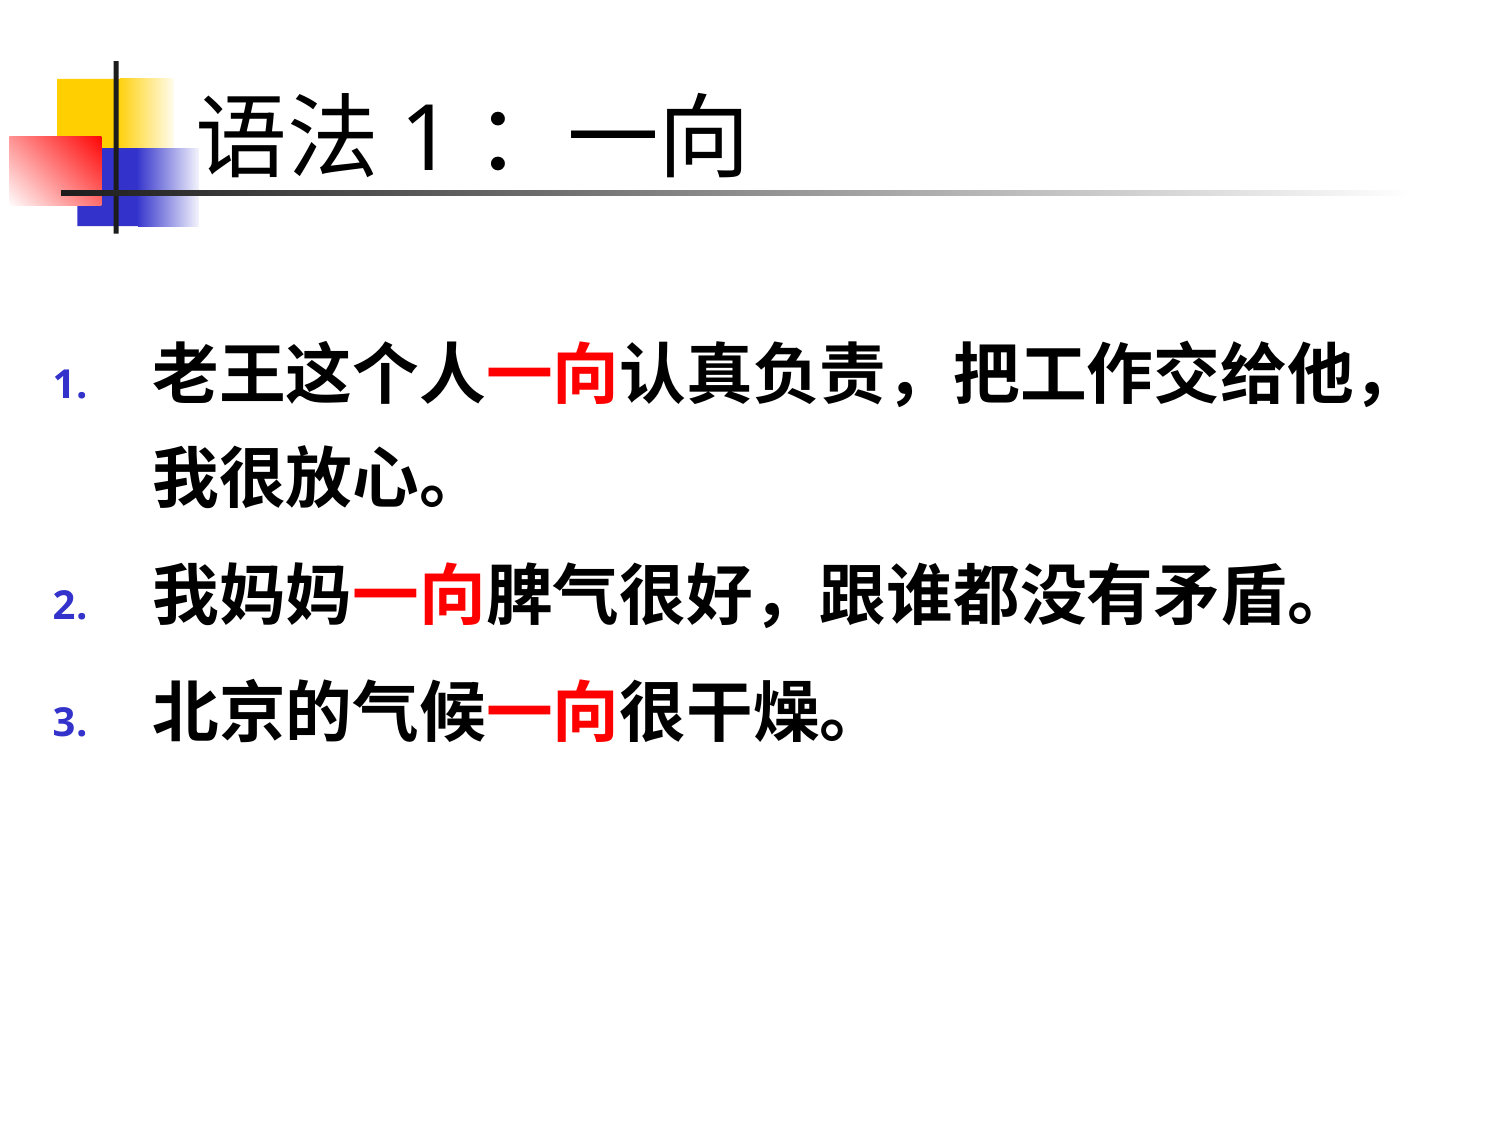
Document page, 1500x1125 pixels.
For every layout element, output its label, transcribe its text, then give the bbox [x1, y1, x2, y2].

list 老王这个人一向认真负责，把工作交给他，我很放心。 我妈妈一向脾气很好，跟谁都没有矛盾。 北京的气候一向很干燥。 [37, 299, 1469, 825]
title 语法1：一向 [180, 5, 1459, 197]
